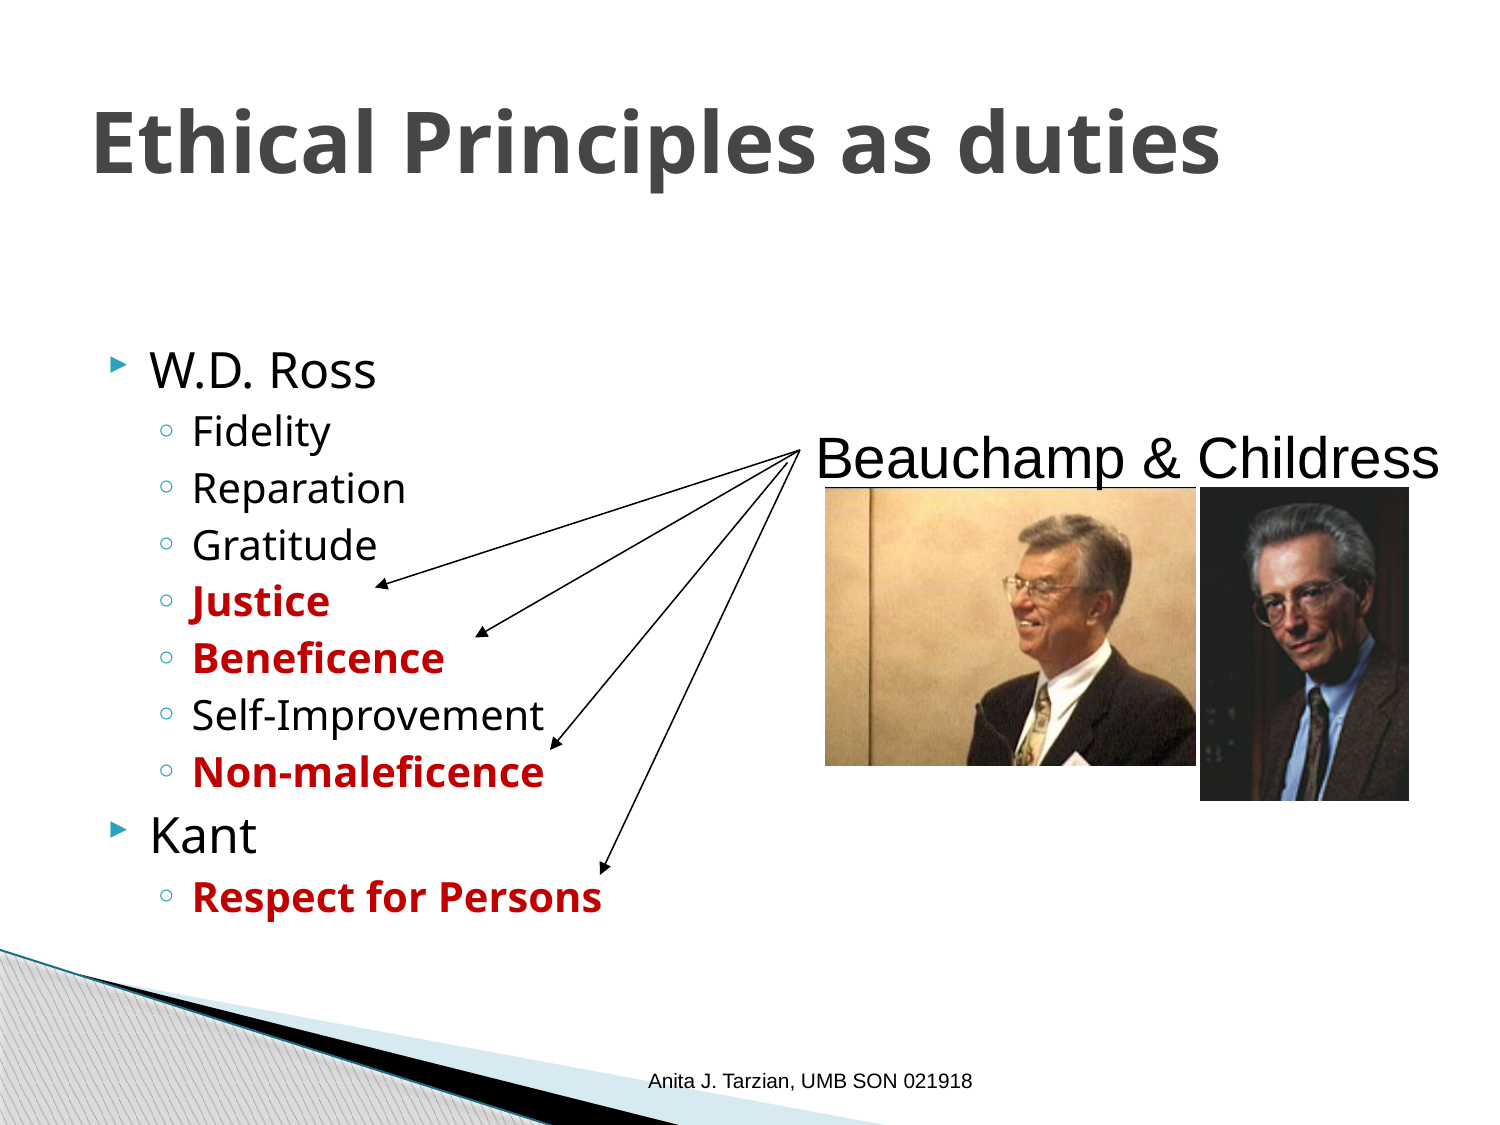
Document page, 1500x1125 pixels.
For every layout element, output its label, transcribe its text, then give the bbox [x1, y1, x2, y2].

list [1199, 487, 1409, 801]
title Ethical Principles as duties [75, 45, 1425, 234]
text_box [549, 462, 788, 751]
text_box [474, 450, 799, 638]
list W.D. Ross Fidelity Reparation Gratitude Justice Beneficence Self-Improvement Non-maleficence Kant Respect for Persons [75, 262, 788, 1006]
footer Anita J. Tarzian, UMB SON 021918 [512, 1025, 988, 1100]
text_box [599, 449, 801, 875]
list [824, 487, 1196, 767]
text_box Beauchamp & Childress [800, 412, 1457, 498]
text_box [375, 450, 798, 590]
